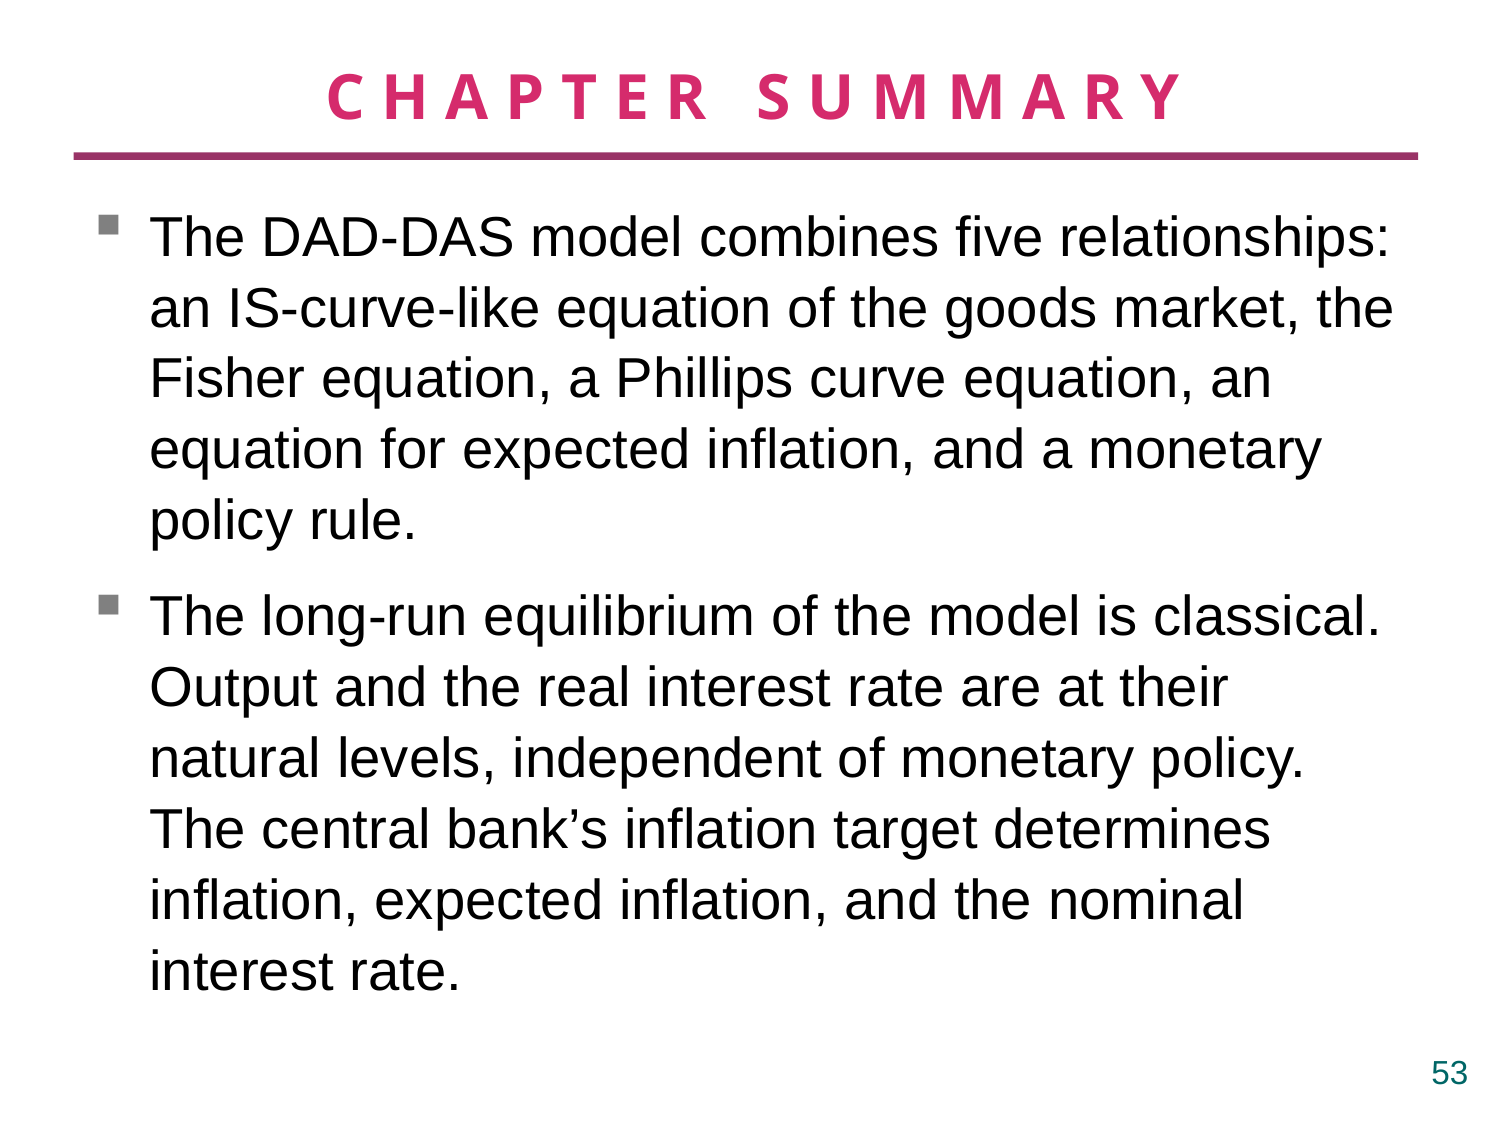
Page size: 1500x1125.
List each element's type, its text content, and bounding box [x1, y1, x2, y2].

text_box 52 [1386, 1051, 1469, 1100]
text_box [72, 150, 1420, 162]
title CHAPTER SUMMARY [76, 46, 1430, 139]
list The DAD-DAS model combines five relationships: an IS-curve-like equation of the goods market, the Fisher equation, a Phillips curve equation, an equation for expected inflation, and a monetary policy rule. The long-run equilibrium of the model is classical. Output and the real interest rate are at their natural levels, independent of monetary policy. The central bank’s inflation target determines inflation, expected inflation, and the nominal interest rate. [78, 188, 1425, 1033]
